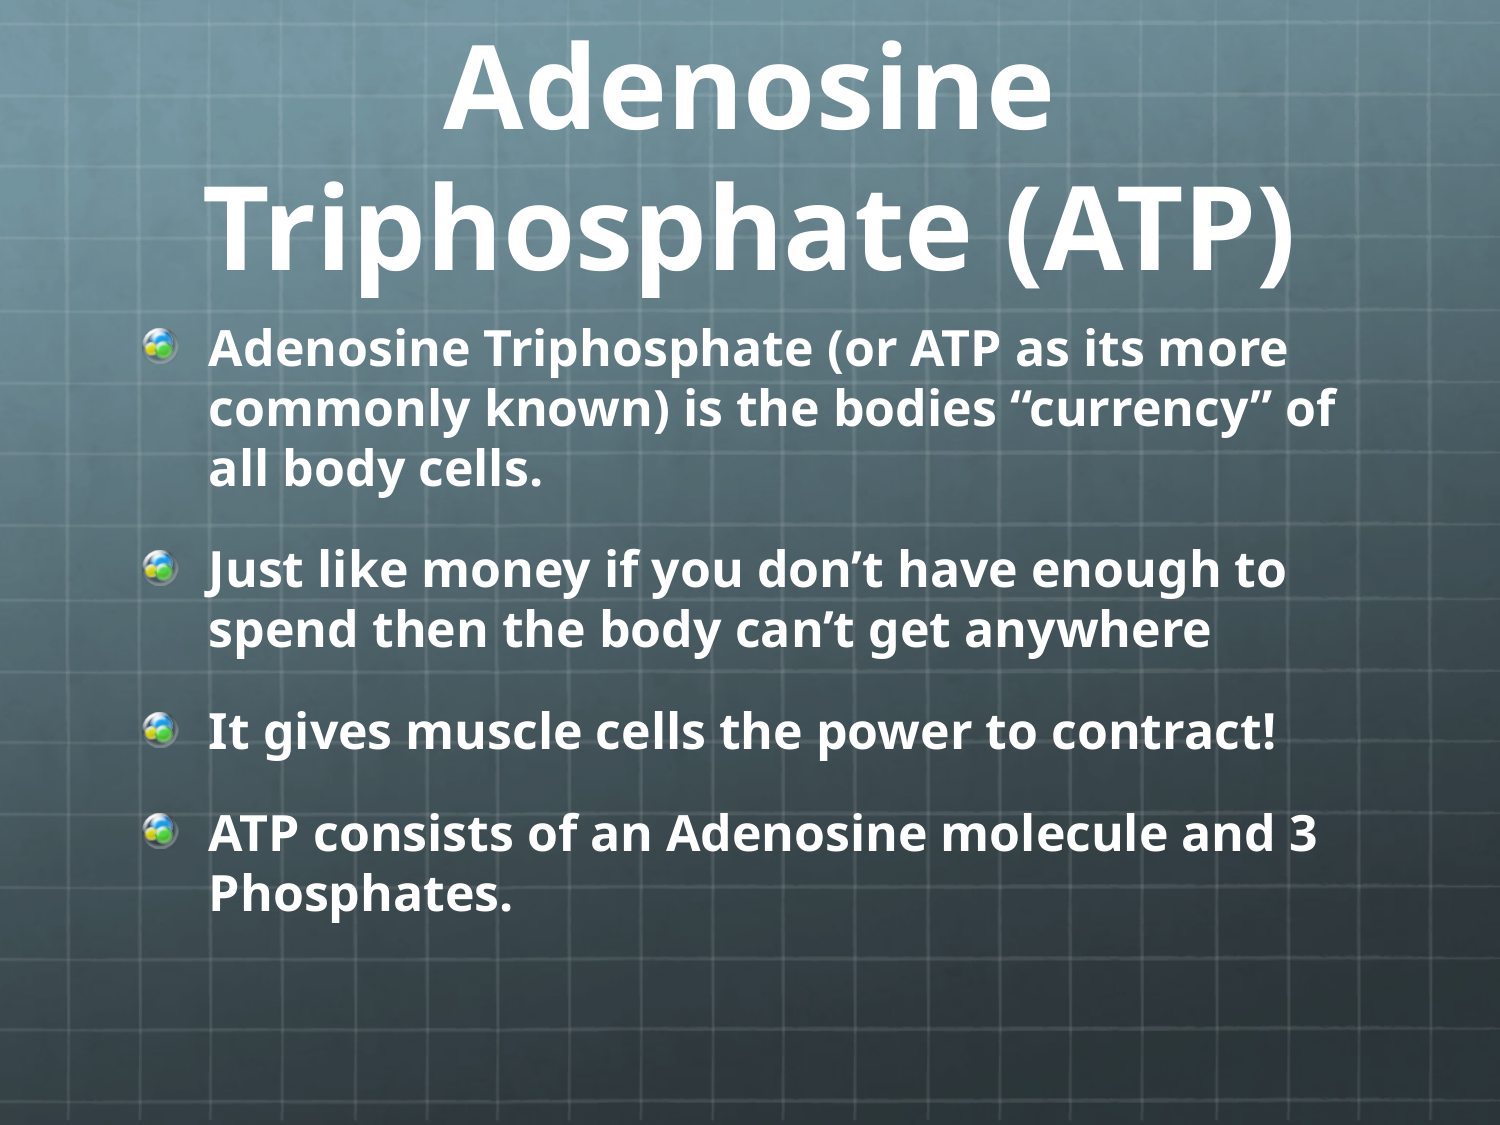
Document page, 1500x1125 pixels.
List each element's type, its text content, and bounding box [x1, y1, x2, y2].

title Adenosine Triphosphate (ATP) [127, 17, 1372, 289]
list Adenosine Triphosphate (or ATP as its more commonly known) is the bodies “currency” of all body cells. Just like money if you don’t have enough to spend then the body can’t get anywhere It gives muscle cells the power to contract! ATP consists of an Adenosine molecule and 3 Phosphates. [127, 308, 1372, 958]
picture [0, 0, 1500, 1125]
